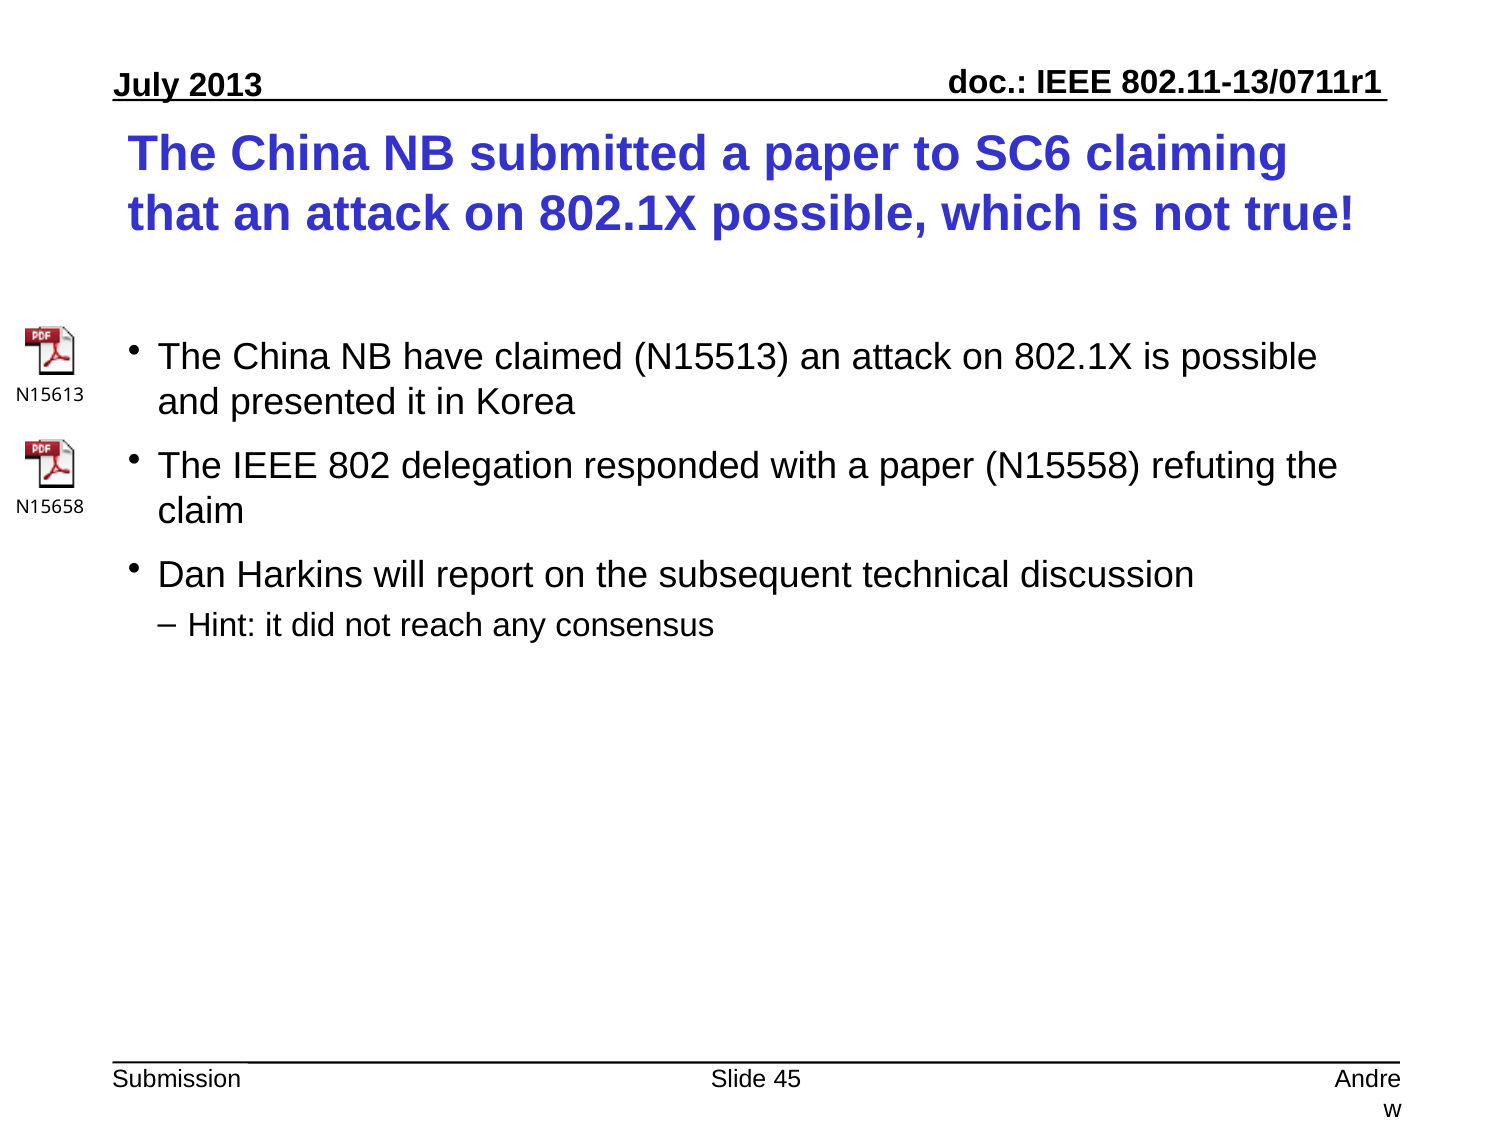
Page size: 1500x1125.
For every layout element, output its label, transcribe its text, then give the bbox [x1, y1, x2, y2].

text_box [0, 437, 126, 565]
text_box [0, 324, 126, 437]
title The China NB submitted a paper to SC6 claiming that an attack on 802.1X possible, which is not true! [112, 112, 1388, 288]
list The China NB have claimed (N15513) an attack on 802.1X is possible and presented it in Korea The IEEE 802 delegation responded with a paper (N15558) refuting the claim Dan Harkins will report on the subsequent technical discussion Hint: it did not reach any consensus [112, 324, 1388, 1000]
footer Andrew Myles, Cisco [1320, 1061, 1402, 1093]
slide_number Slide 45 [709, 1061, 803, 1093]
